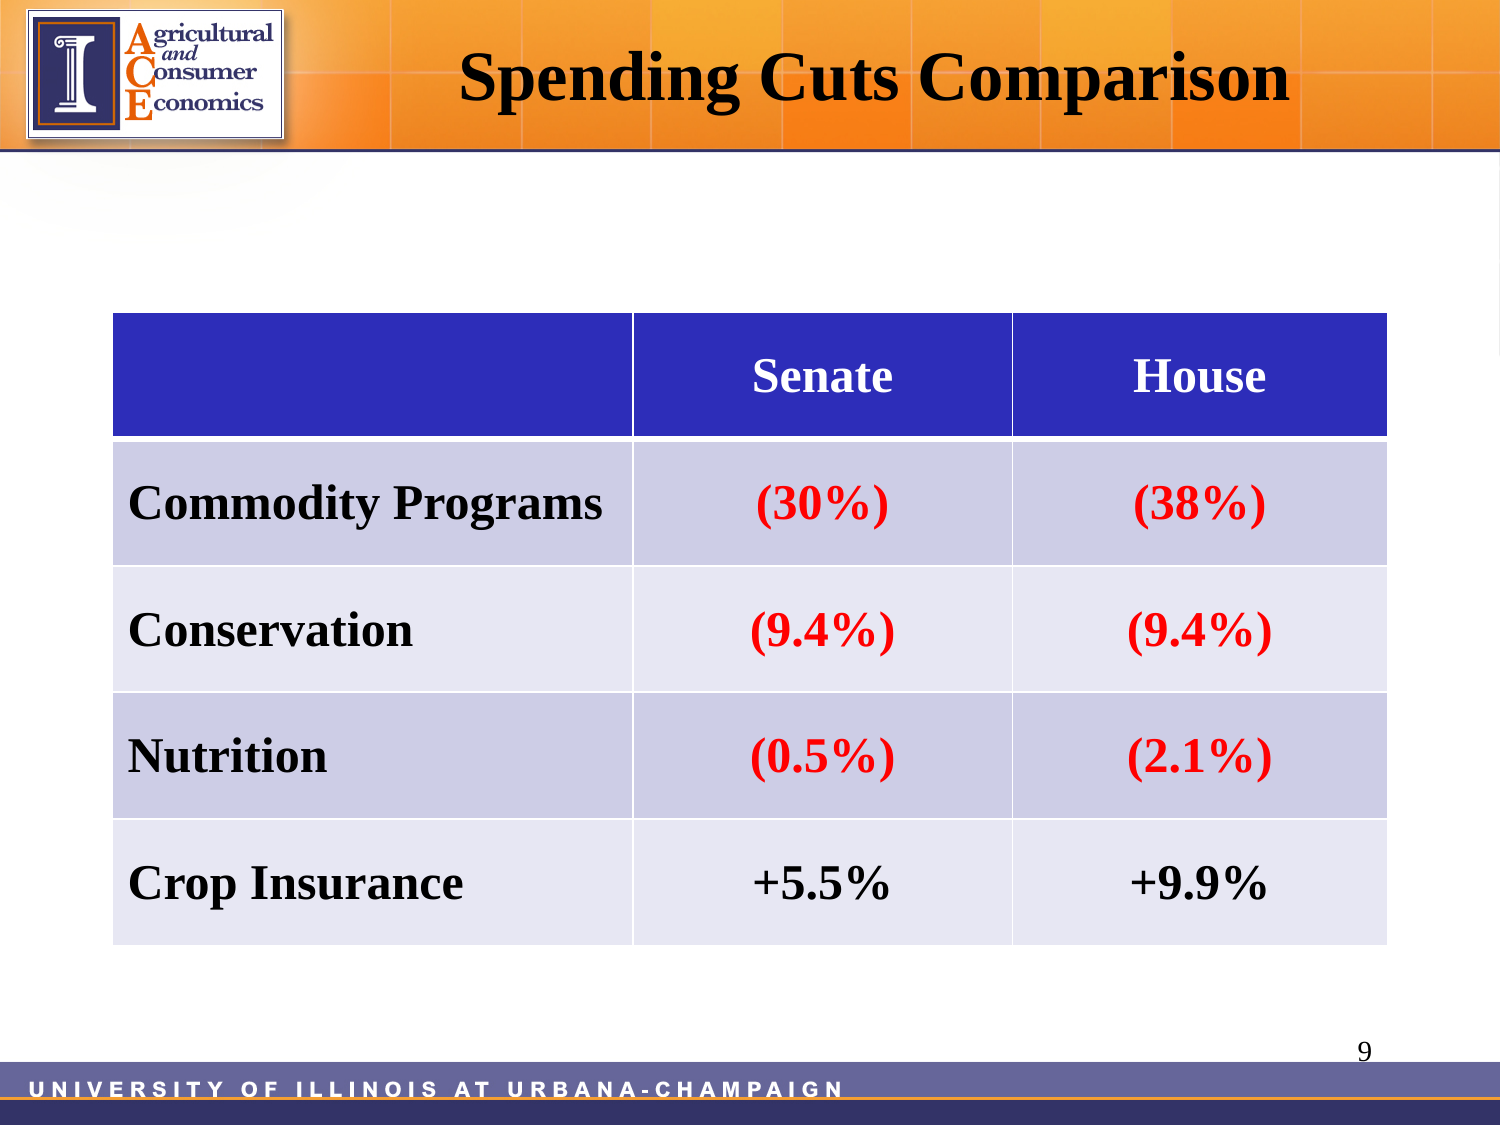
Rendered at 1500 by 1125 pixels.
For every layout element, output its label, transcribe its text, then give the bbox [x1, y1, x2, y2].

table_cell Nutrition [113, 693, 632, 818]
table_header Senate [634, 313, 1012, 436]
table_cell (9.4%) [1013, 567, 1387, 691]
table_cell +9.9% [1013, 820, 1387, 945]
slide_number 9 [1074, 1024, 1388, 1101]
table_cell Crop Insurance [113, 820, 632, 945]
table_cell (30%) [634, 442, 1012, 565]
table_cell Commodity Programs [113, 442, 632, 565]
table_header House [1013, 313, 1387, 436]
title Spending Cuts Comparison [349, 2, 1401, 141]
picture [0, 0, 1500, 1125]
table_cell Conservation [113, 567, 632, 691]
table_cell (0.5%) [634, 693, 1012, 818]
table_header [113, 313, 632, 436]
table_cell +5.5% [634, 820, 1012, 945]
table_cell (9.4%) [634, 567, 1012, 691]
table_cell (2.1%) [1013, 693, 1387, 818]
table_cell (38%) [1013, 442, 1387, 565]
